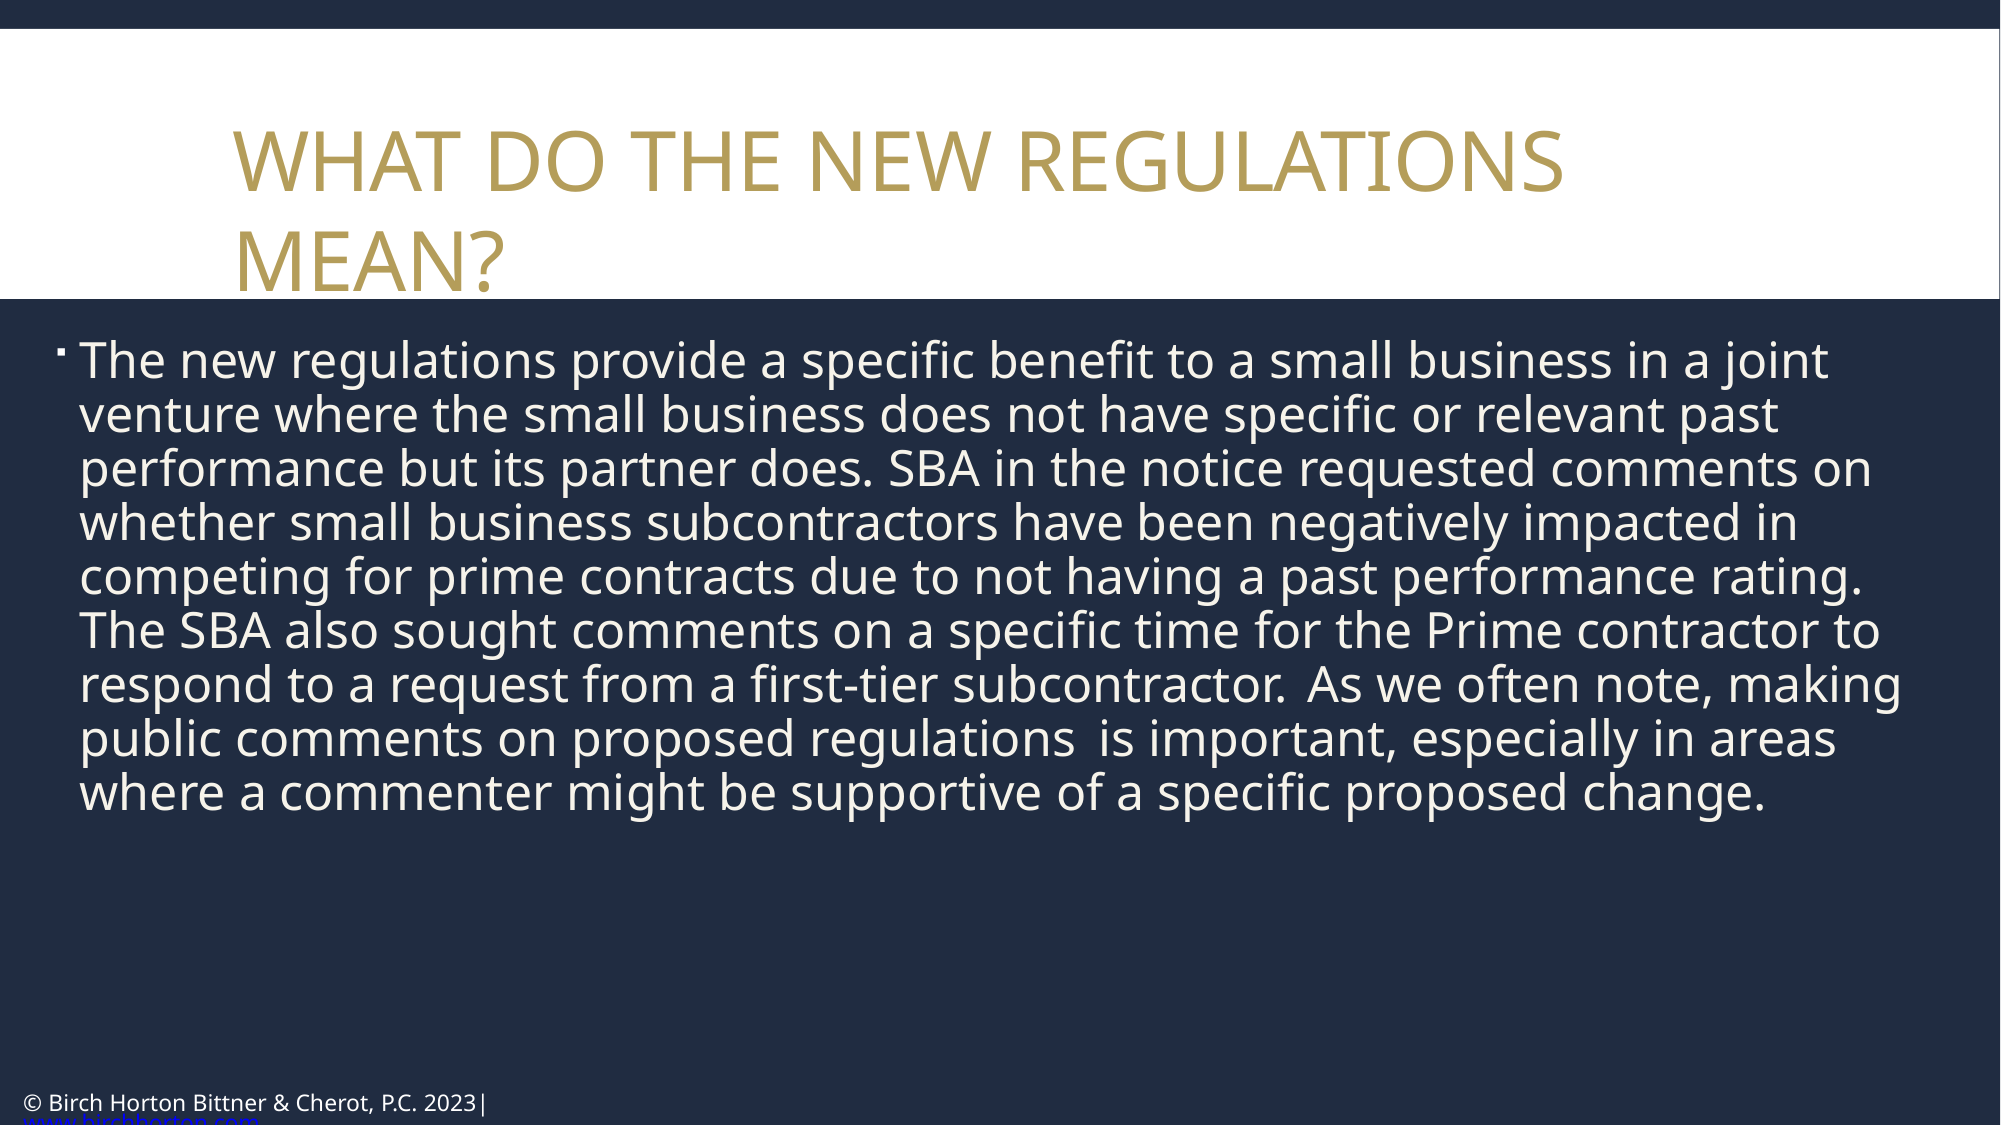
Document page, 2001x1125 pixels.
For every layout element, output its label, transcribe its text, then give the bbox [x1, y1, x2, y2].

text_box The new regulations provide a specific benefit to a small business in a joint venture where the small business does not have specific or relevant past performance but its partner does. SBA in the notice requested comments on whether small business subcontractors have been negatively impacted in competing for prime contracts due to not having a past performance rating. The SBA also sought comments on a specific time for the Prime contractor to respond to a request from a first-tier subcontractor. As we often note, making public comments on proposed regulations is important, especially in areas where a commenter might be supportive of a specific proposed change. [47, 326, 1952, 821]
title WHAT DO THE NEW REGULATIONS MEAN? [224, 63, 1776, 308]
text_box © Birch Horton Bittner & Cherot, P.C. 2023| www.birchhorton.com [20, 1091, 655, 1125]
